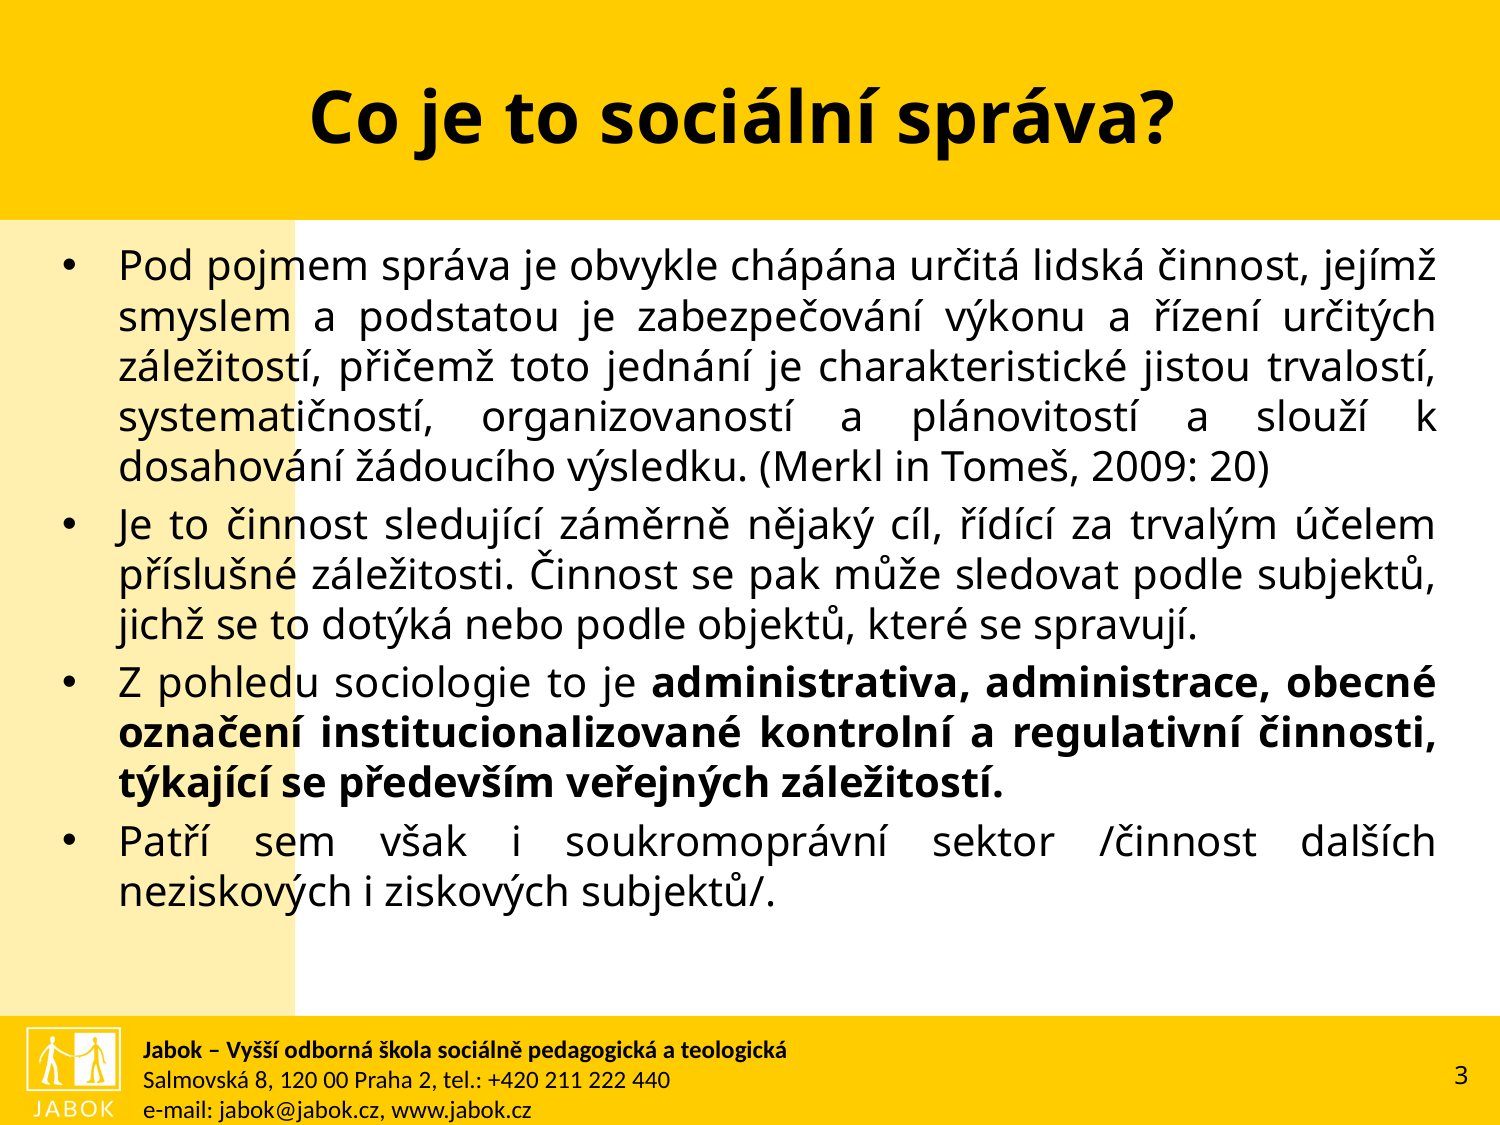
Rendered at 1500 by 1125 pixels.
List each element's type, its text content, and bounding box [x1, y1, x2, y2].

list Pod pojmem správa je obvykle chápána určitá lidská činnost, jejímž smyslem a podstatou je zabezpečování výkonu a řízení určitých záležitostí, přičemž toto jednání je charakteristické jistou trvalostí, systematičností, organizovaností a plánovitostí a slouží k dosahování žádoucího výsledku. (Merkl in Tomeš, 2009: 20) Je to činnost sledující záměrně nějaký cíl, řídící za trvalým účelem příslušné záležitosti. Činnost se pak může sledovat podle subjektů, jichž se to dotýká nebo podle objektů, které se spravují. Z pohledu sociologie to je administrativa, administrace, obecné označení institucionalizované kontrolní a regulativní činnosti, týkající se především veřejných záležitostí. Patří sem však i soukromoprávní sektor /činnost dalších neziskových i ziskových subjektů/. [47, 231, 1453, 958]
picture [17, 1017, 130, 1125]
title Co je to sociální správa? [76, 20, 1427, 209]
footer [512, 1042, 988, 1103]
